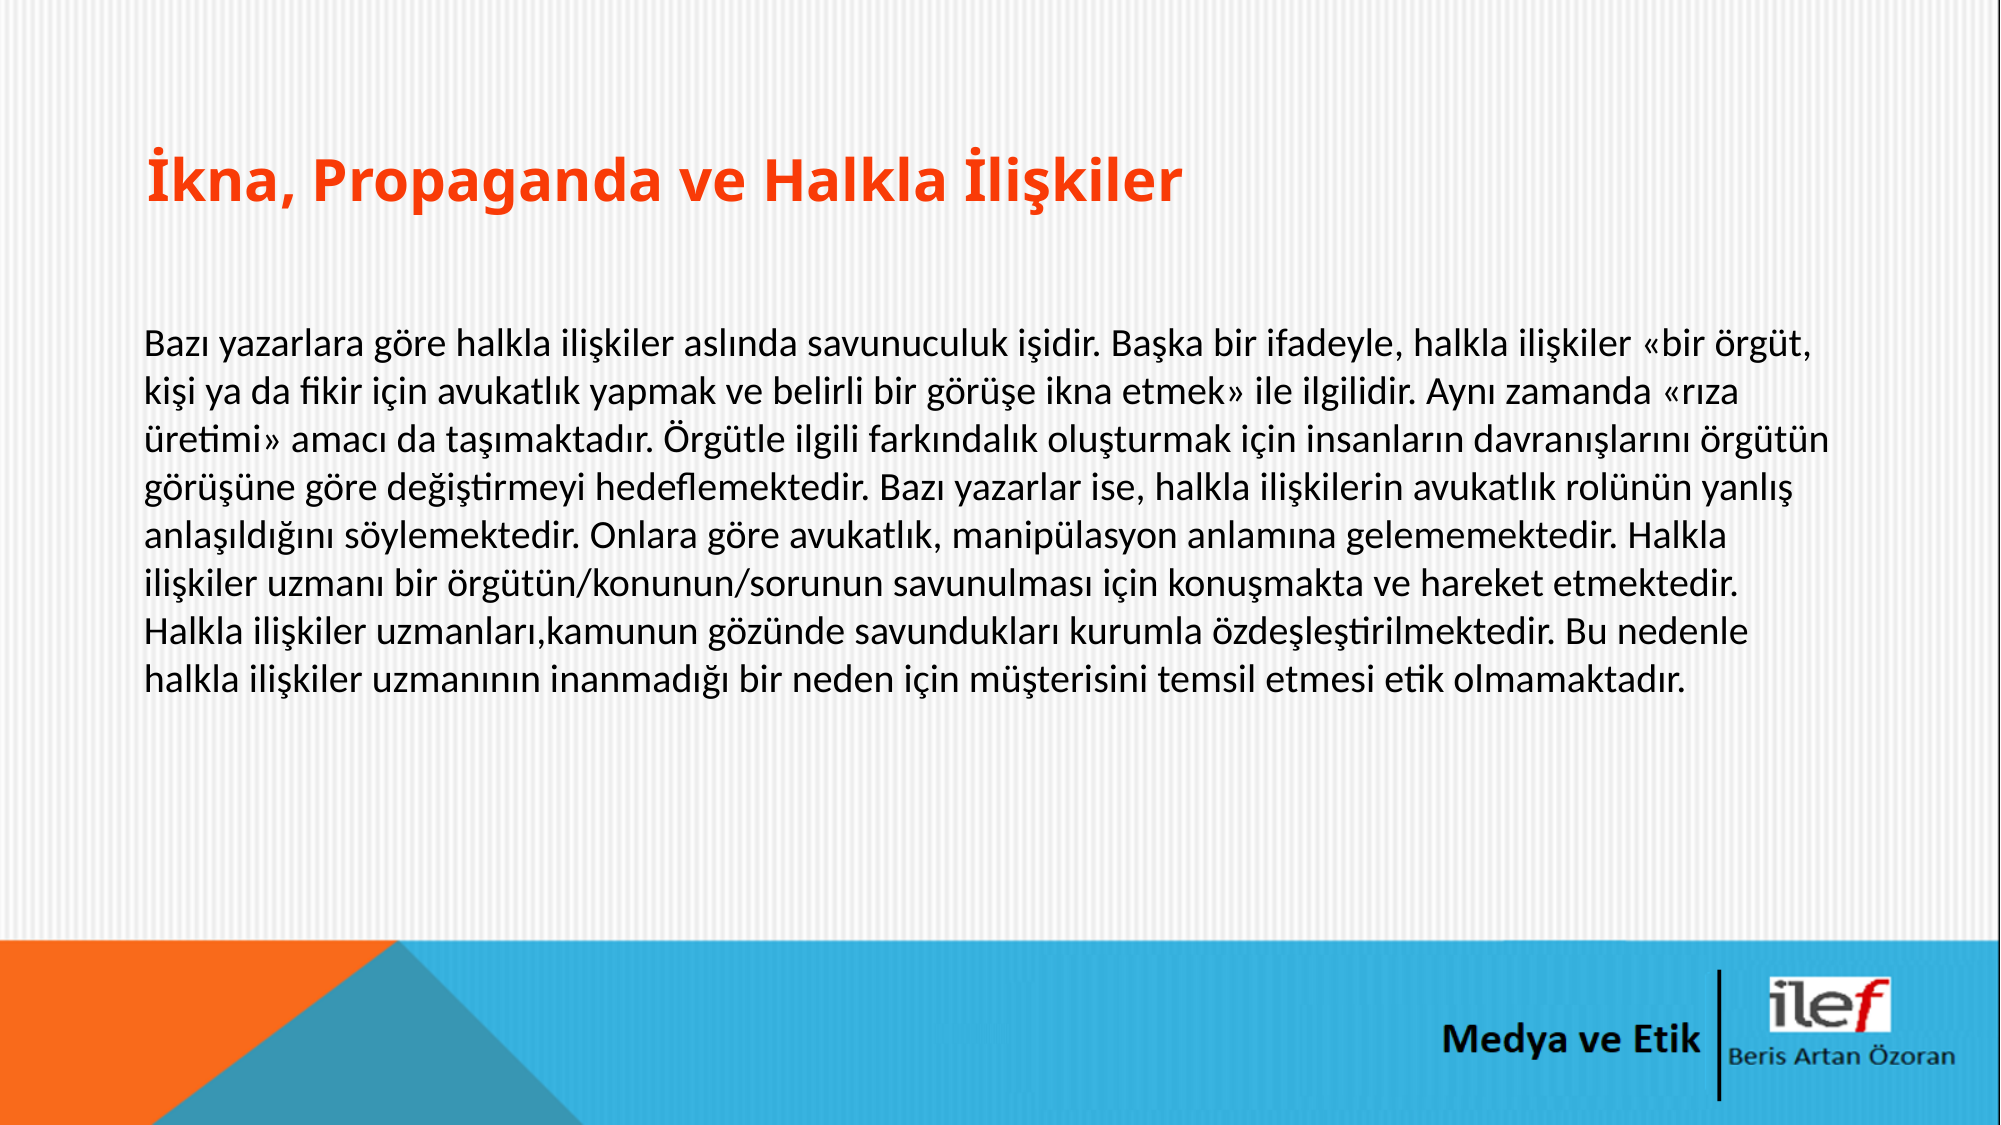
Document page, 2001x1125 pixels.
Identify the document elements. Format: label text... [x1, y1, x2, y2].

title İkna, Propaganda ve Halkla İlişkiler [132, 101, 1746, 222]
text_box Bazı yazarlara göre halkla ilişkiler aslında savunuculuk işidir. Başka bir ifadeyle, halkla ilişkiler «bir örgüt, kişi ya da fikir için avukatlık yapmak ve belirli bir görüşe ikna etmek» ile ilgilidir. Aynı zamanda «rıza üretimi» amacı da taşımaktadır. Örgütle ilgili farkındalık oluşturmak için insanların davranışlarını örgütün görüşüne göre değiştirmeyi hedeflemektedir. Bazı yazarlar ise, halkla ilişkilerin avukatlık rolünün yanlış anlaşıldığını söylemektedir. Onlara göre avukatlık, manipülasyon anlamına gelememektedir. Halkla ilişkiler uzmanı bir örgütün/konunun/sorunun savunulması için konuşmakta ve hareket etmektedir. Halkla ilişkiler uzmanları,kamunun gözünde savundukları kurumla özdeşleştirilmektedir. Bu nedenle halkla ilişkiler uzmanının inanmadığı bir neden için müşterisini temsil etmesi etik olmamaktadır. [121, 308, 1858, 714]
picture [0, 0, 2000, 1125]
